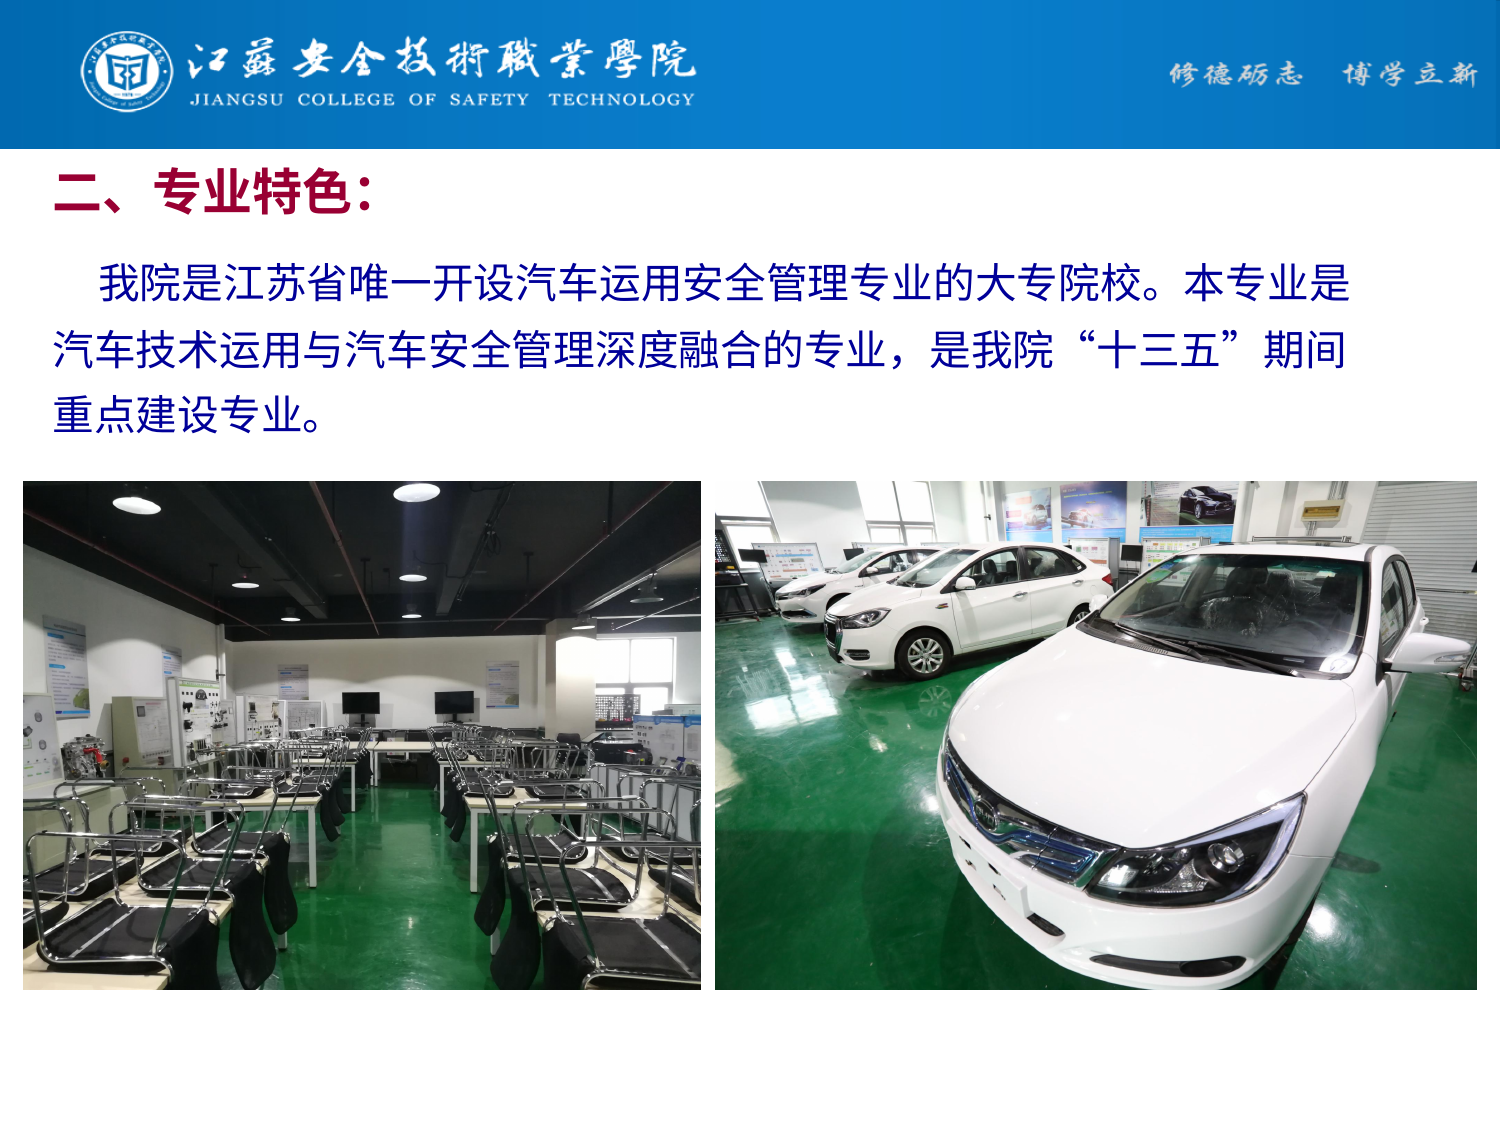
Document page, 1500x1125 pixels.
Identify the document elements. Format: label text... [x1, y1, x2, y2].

text_box 二、专业特色： 我院是江苏省唯一开设汽车运用安全管理专业的大专院校。本专业是汽车技术运用与汽车安全管理深度融合的专业，是我院“十三五”期间重点建设专业。 [37, 135, 1388, 457]
picture [715, 481, 1477, 990]
picture [0, 0, 1500, 149]
picture [23, 481, 701, 990]
